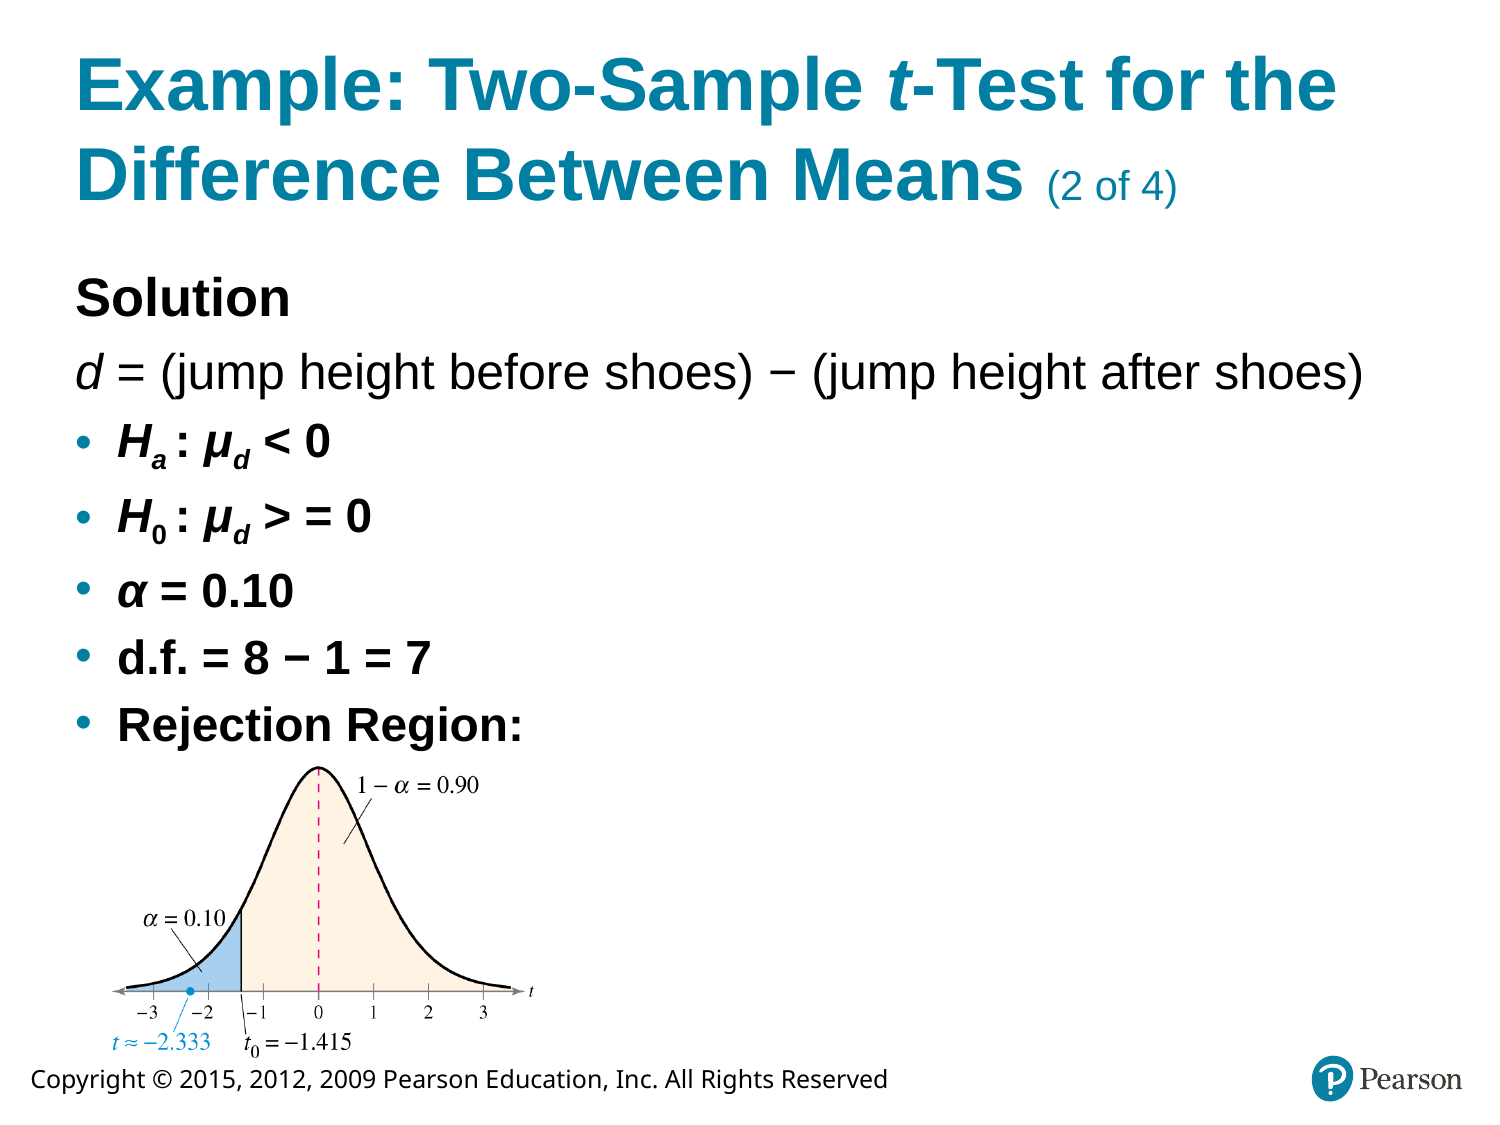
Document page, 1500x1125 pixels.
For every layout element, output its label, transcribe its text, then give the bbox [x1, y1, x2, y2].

picture [112, 766, 535, 1059]
title Example: Two-Sample t-Test for the Difference Between Means (2 of 4) [75, 35, 1425, 216]
list Solution d = (jump height before shoes) − (jump height after shoes) Ha : μd < 0 H0 : μd > = 0 α = 0.10 d.f. = 8 − 1 = 7 Rejection Region: [75, 262, 1425, 750]
